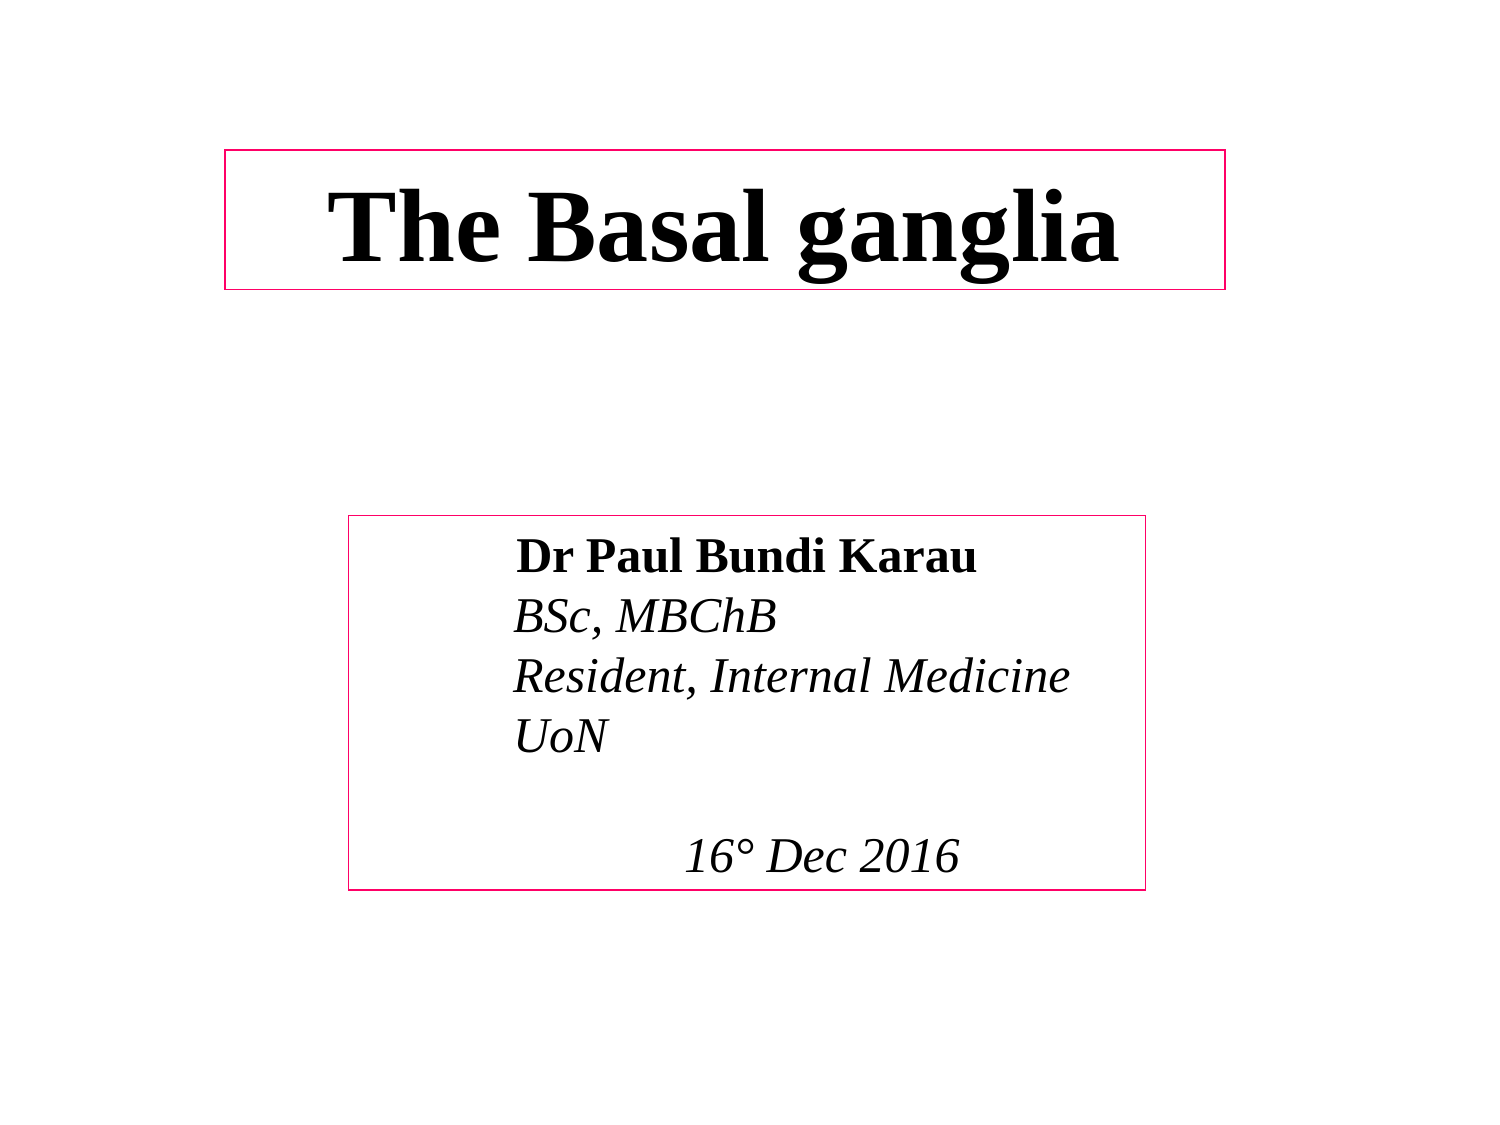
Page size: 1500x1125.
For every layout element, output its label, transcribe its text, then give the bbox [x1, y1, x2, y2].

text_box The Basal ganglia [225, 149, 1225, 290]
text_box Dr Paul Bundi Karau BSc, MBChB Resident, Internal Medicine UoN 16° Dec 2016 [348, 515, 1146, 891]
